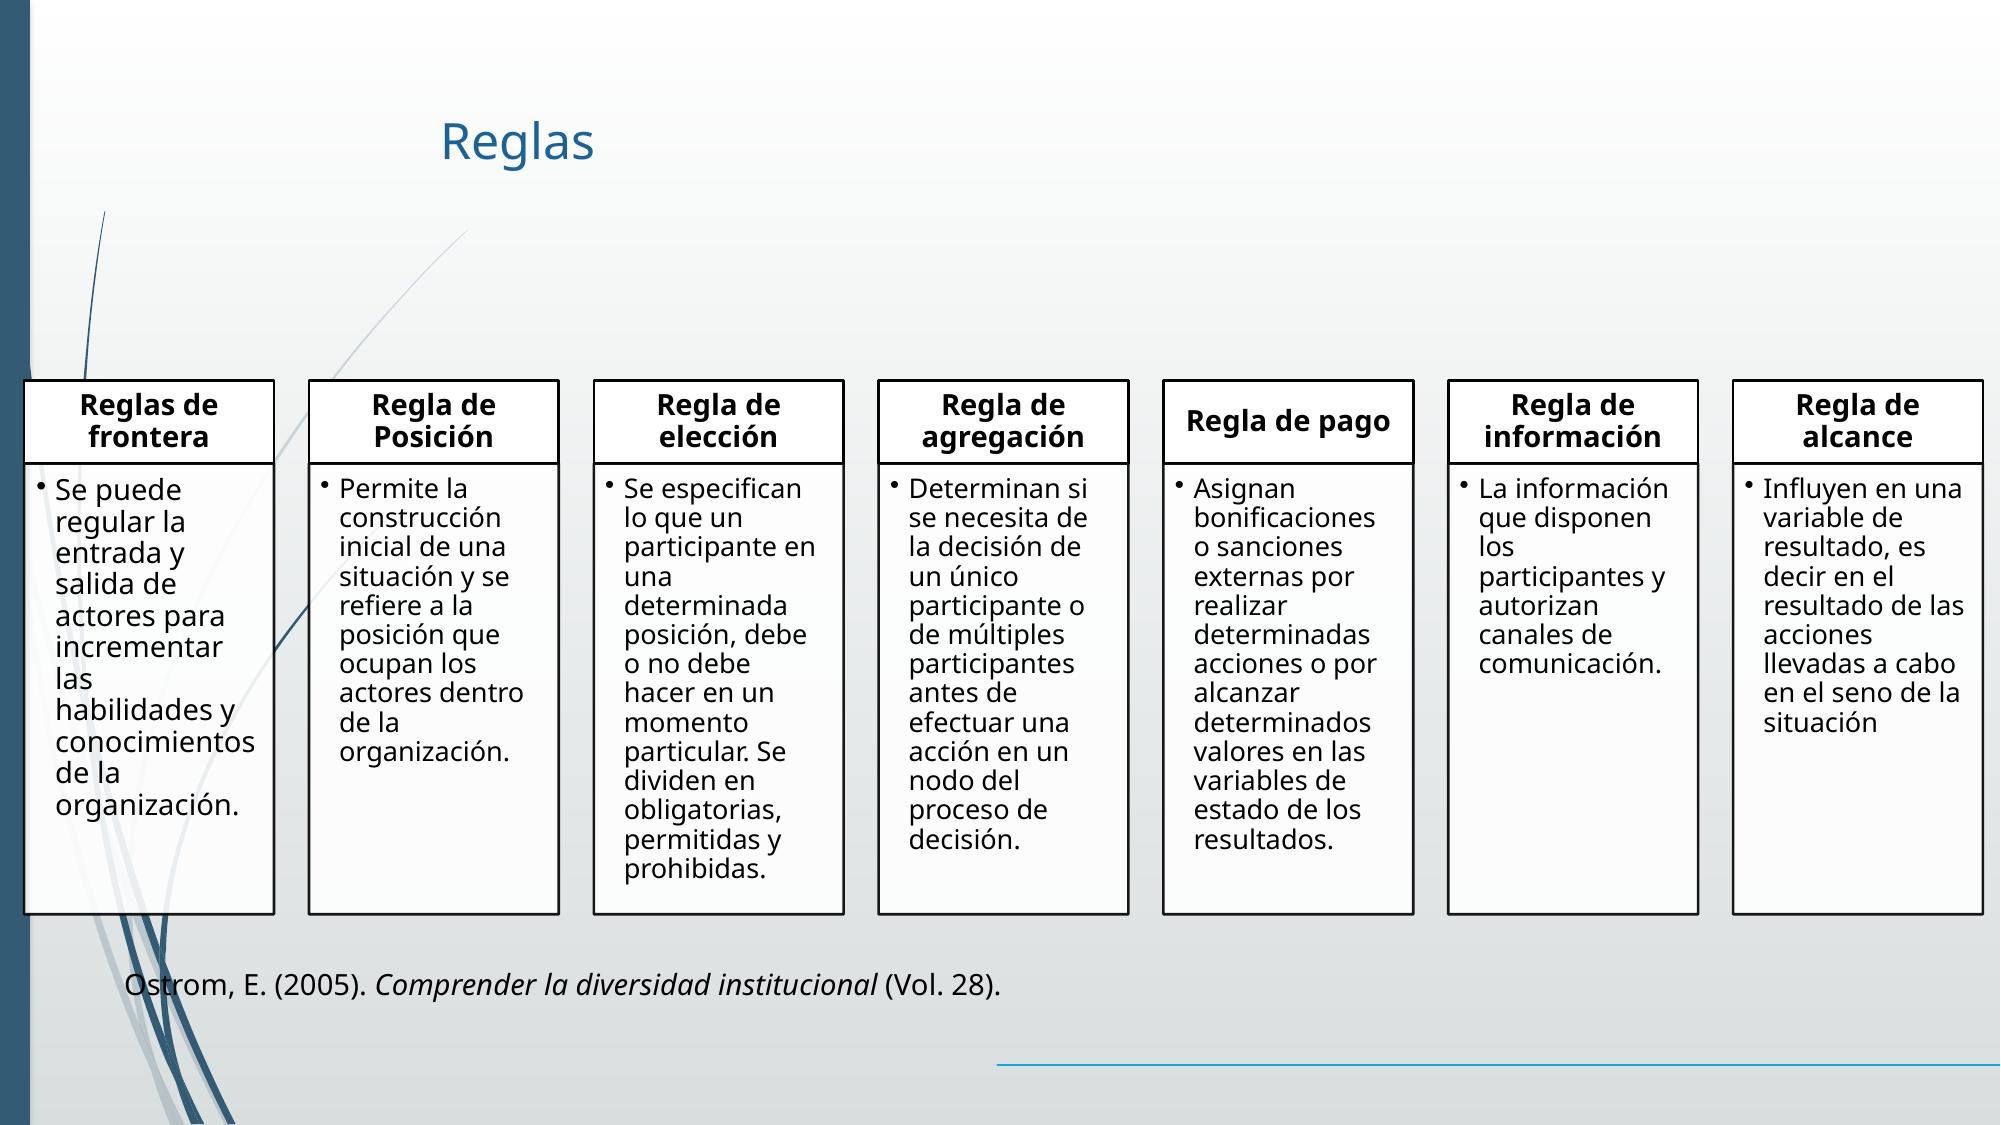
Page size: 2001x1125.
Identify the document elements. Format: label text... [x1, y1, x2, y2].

title Reglas [425, 102, 1888, 313]
text_box Ostrom, E. (2005). Comprender la diversidad institucional (Vol. 28). [109, 988, 1456, 1009]
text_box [23, 316, 1984, 978]
